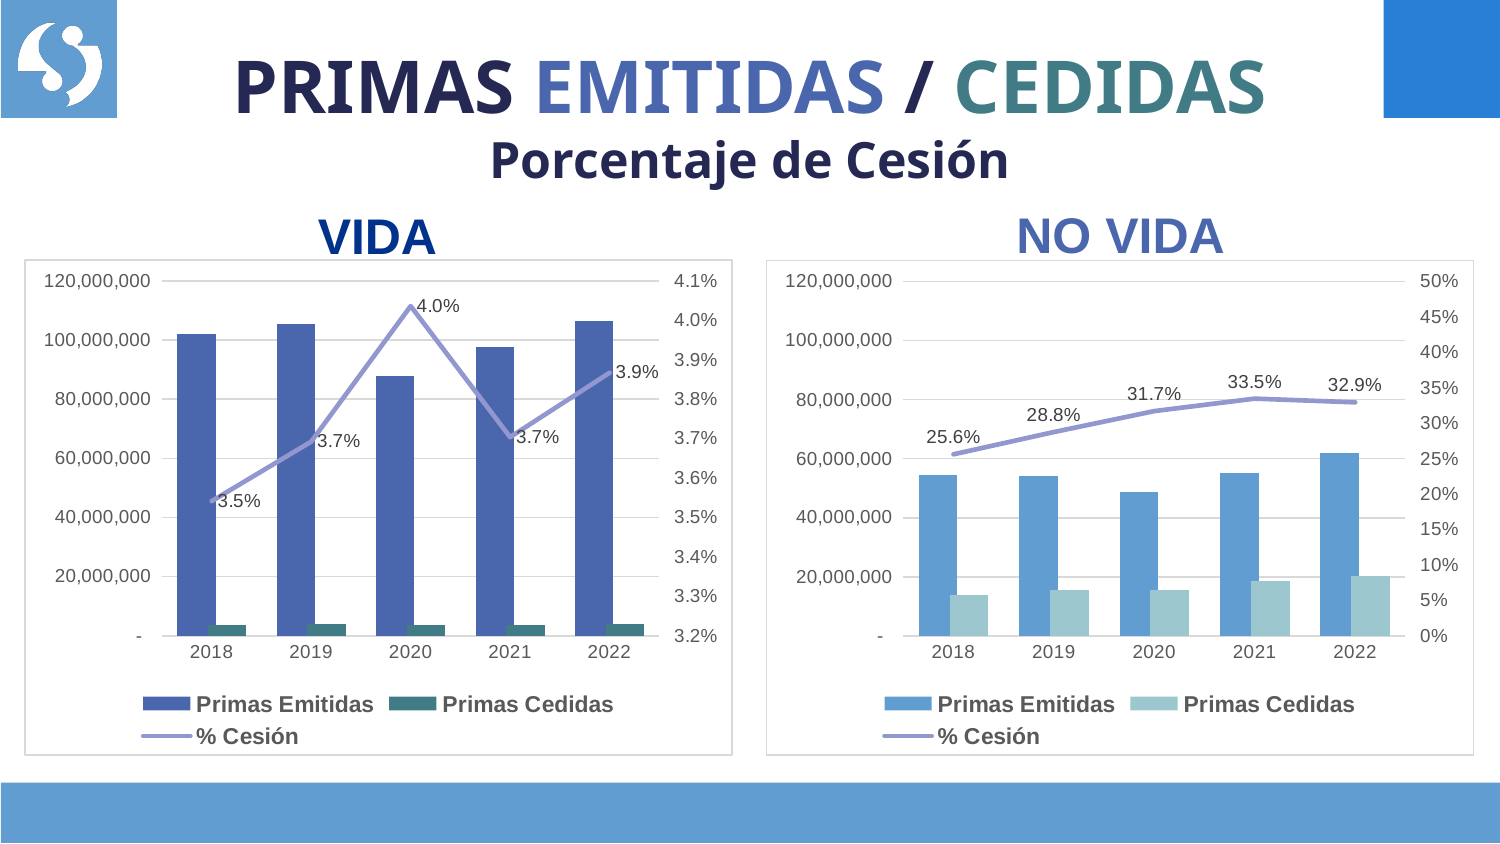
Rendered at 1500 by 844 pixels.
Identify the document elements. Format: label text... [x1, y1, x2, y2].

chart [765, 259, 1475, 757]
picture [17, 22, 104, 107]
text_box NO VIDA [765, 195, 1476, 260]
title PRIMAS EMITIDAS / CEDIDAS Porcentaje de Cesión [97, 78, 1402, 152]
chart [23, 258, 734, 757]
text_box VIDA [22, 196, 733, 258]
